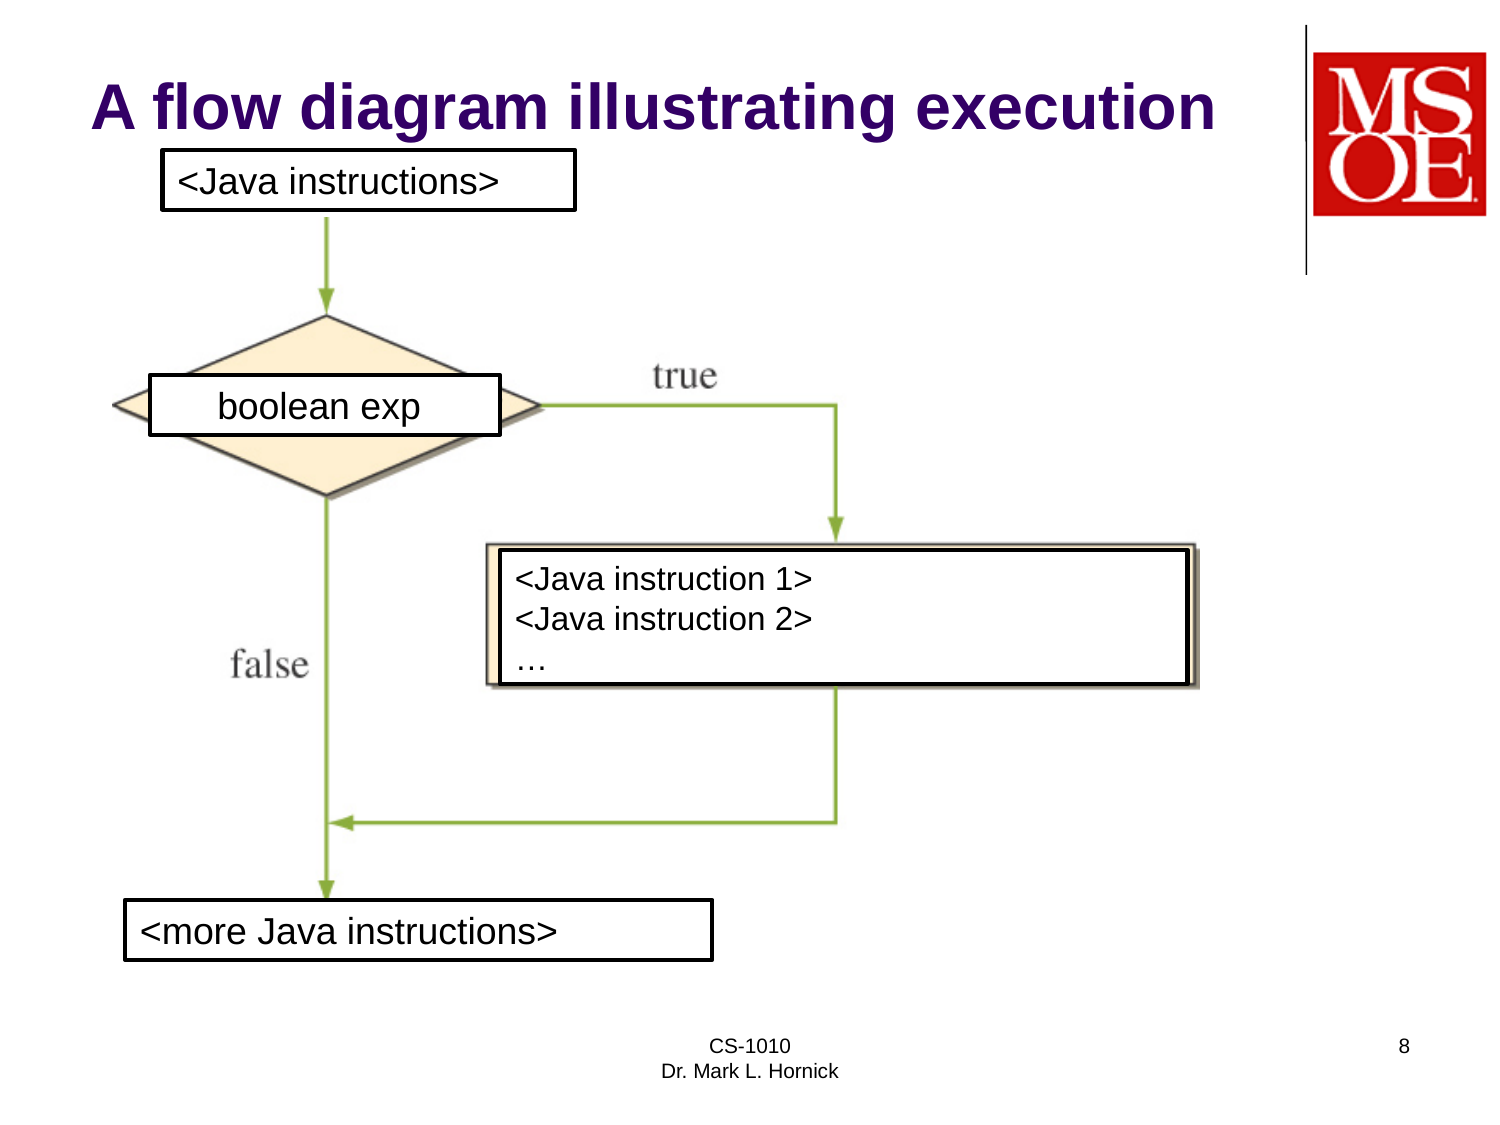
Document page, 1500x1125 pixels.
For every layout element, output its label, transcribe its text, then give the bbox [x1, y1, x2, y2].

slide_number 8 [1074, 1024, 1426, 1101]
picture [1312, 37, 1488, 232]
text_box <more Java instructions> [123, 916, 714, 962]
title A flow diagram illustrating execution [74, 19, 1313, 151]
footer CS-1010 Dr. Mark L. Hornick [512, 1024, 988, 1101]
picture [112, 217, 1201, 908]
text_box <Java instructions> [160, 148, 577, 212]
